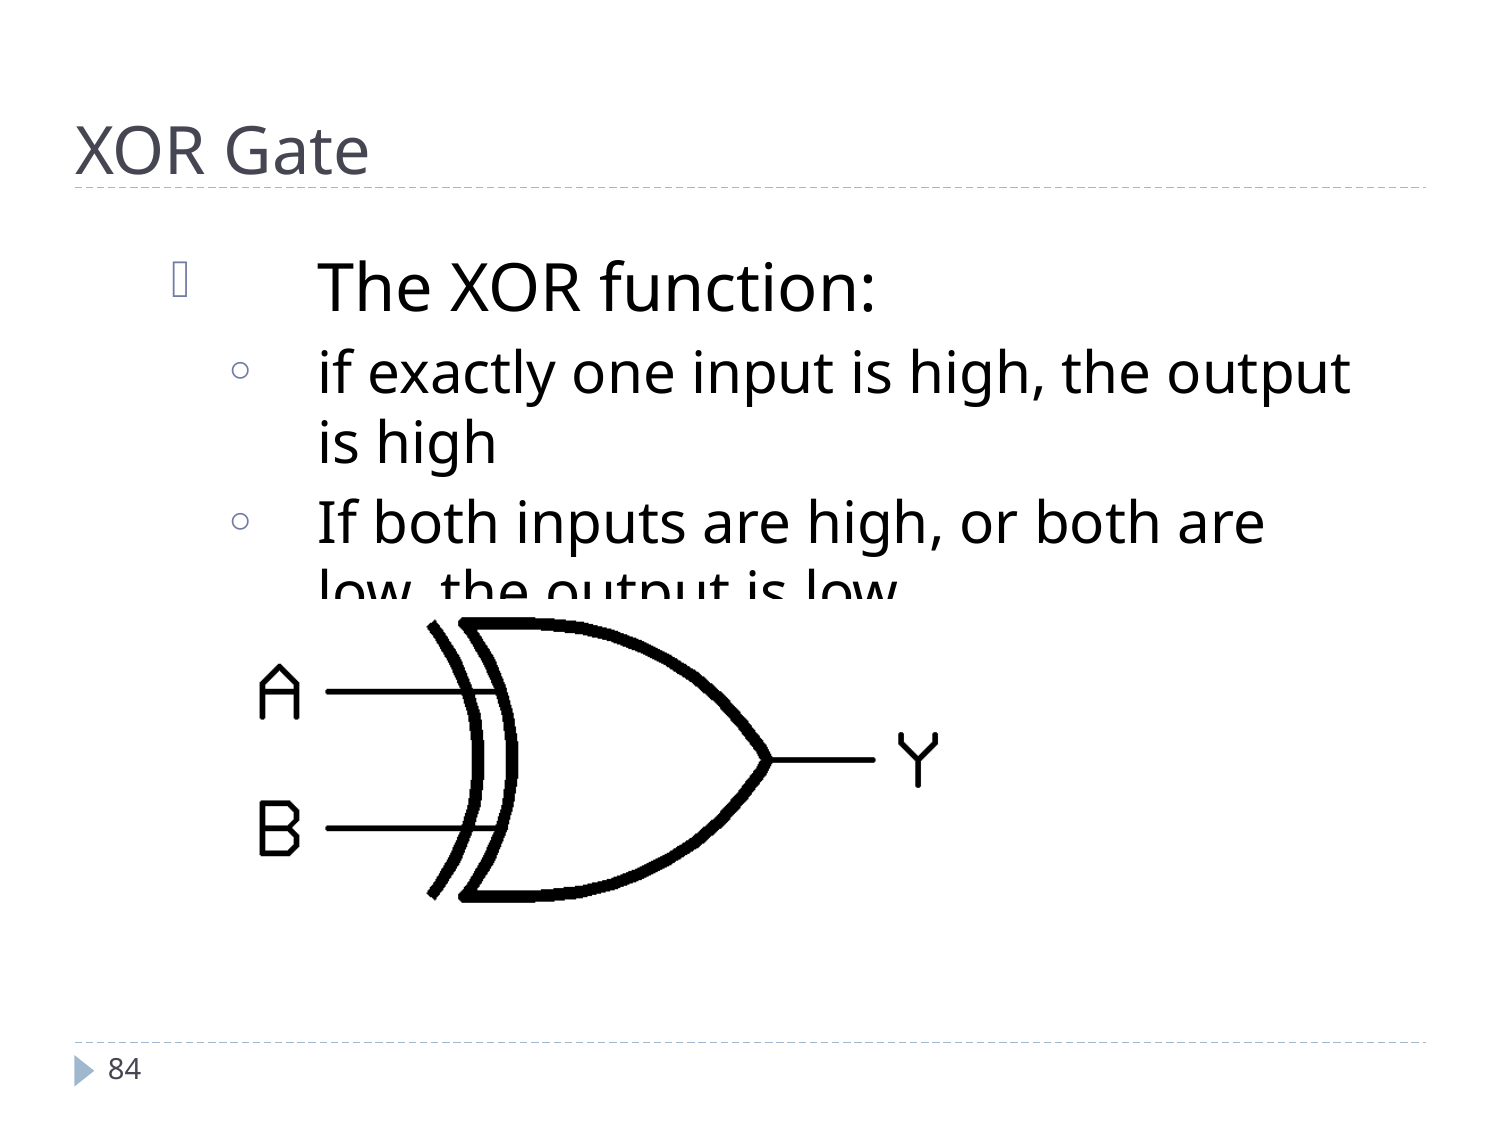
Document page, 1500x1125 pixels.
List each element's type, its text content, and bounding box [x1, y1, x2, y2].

picture [237, 599, 963, 920]
title XOR Gate [74, 24, 1426, 188]
text_box The XOR function: if exactly one input is high, the output is high If both inputs are high, or both are low, the output is low [149, 237, 1381, 634]
text_box 84 [100, 1042, 426, 1093]
